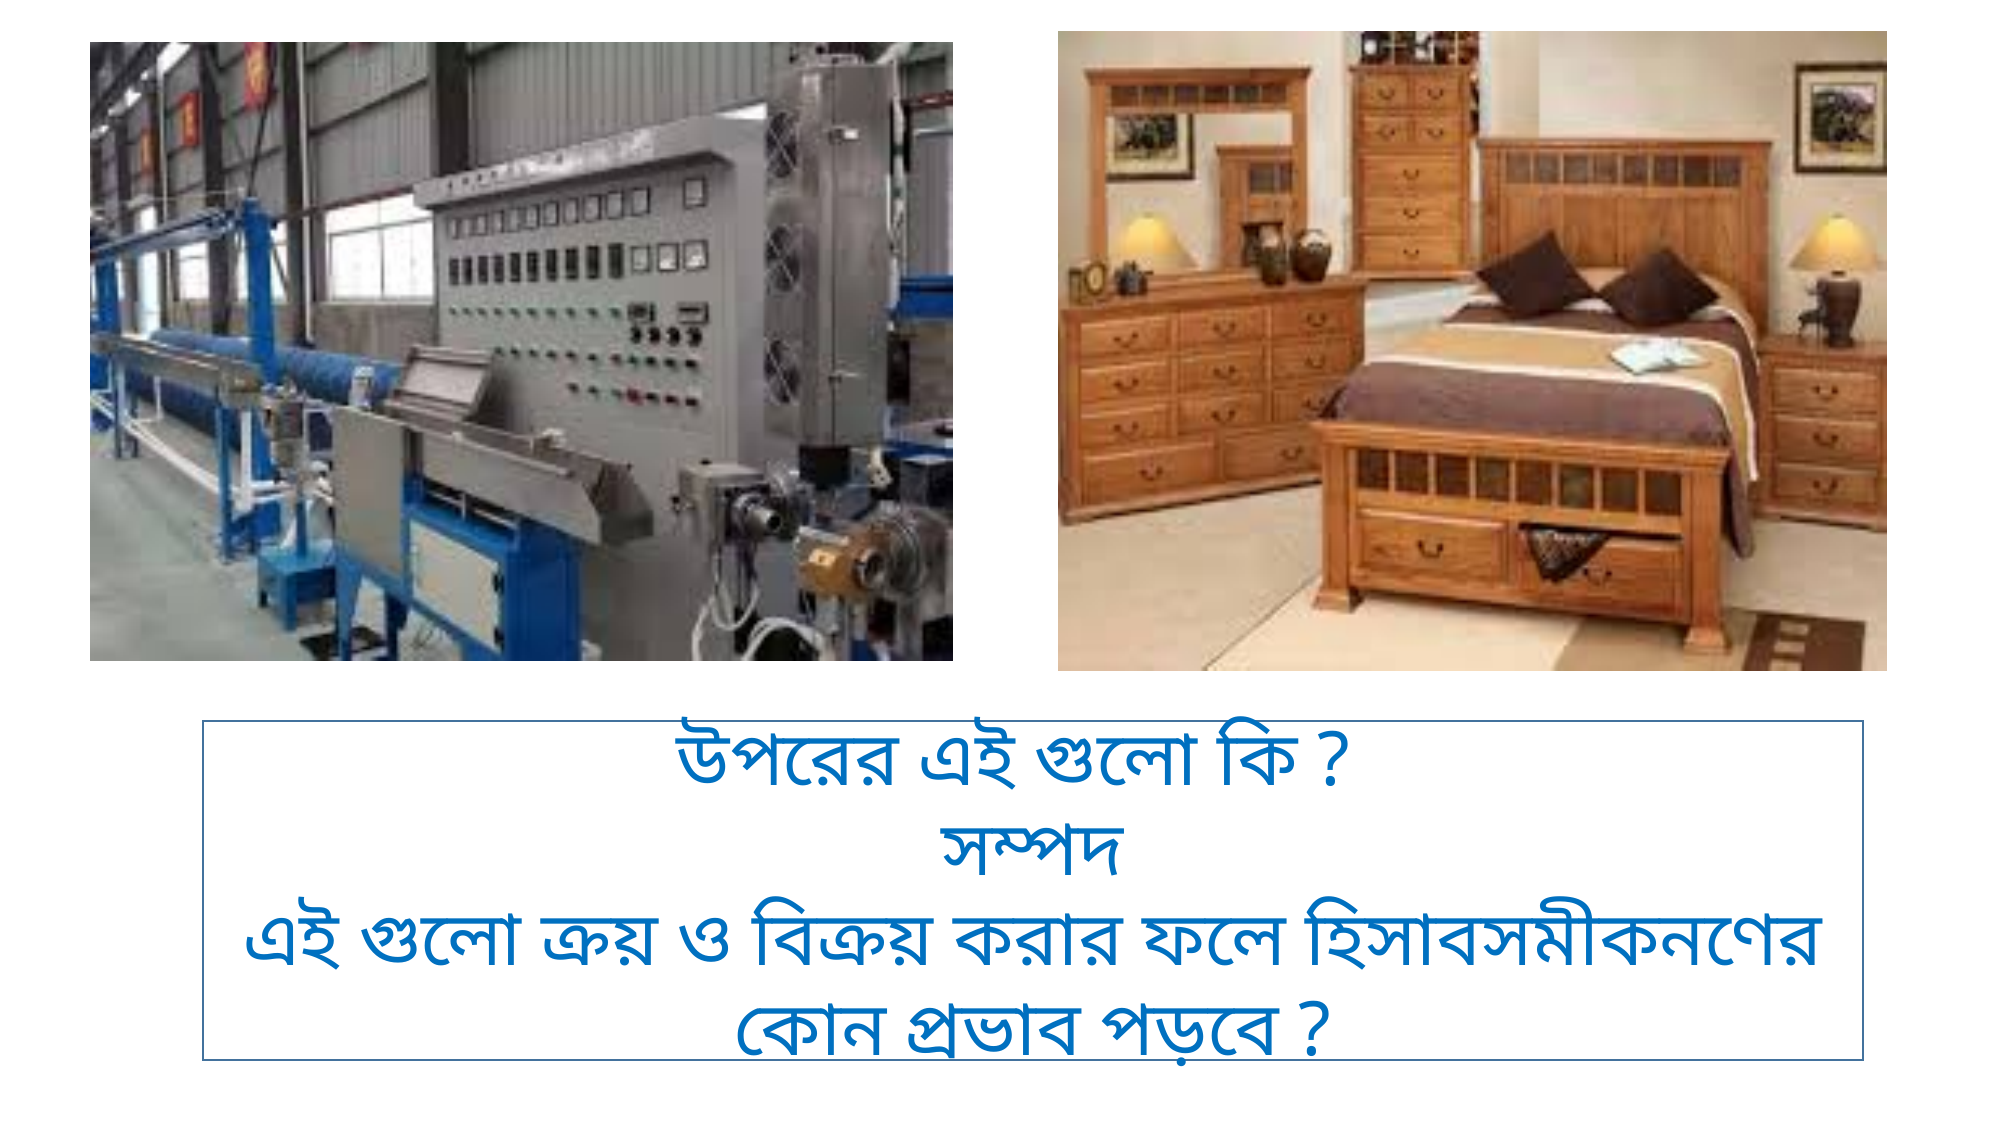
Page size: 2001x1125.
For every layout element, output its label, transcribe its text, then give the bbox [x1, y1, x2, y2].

text_box উপরের এই গুলো কি ? সম্পদ এই গুলো ক্রয় ও বিক্রয় করার ফলে হিসাবসমীকনণের কোন প্রভাব পড়বে ? [202, 720, 1864, 1061]
picture [90, 42, 953, 661]
picture [1058, 31, 1887, 672]
